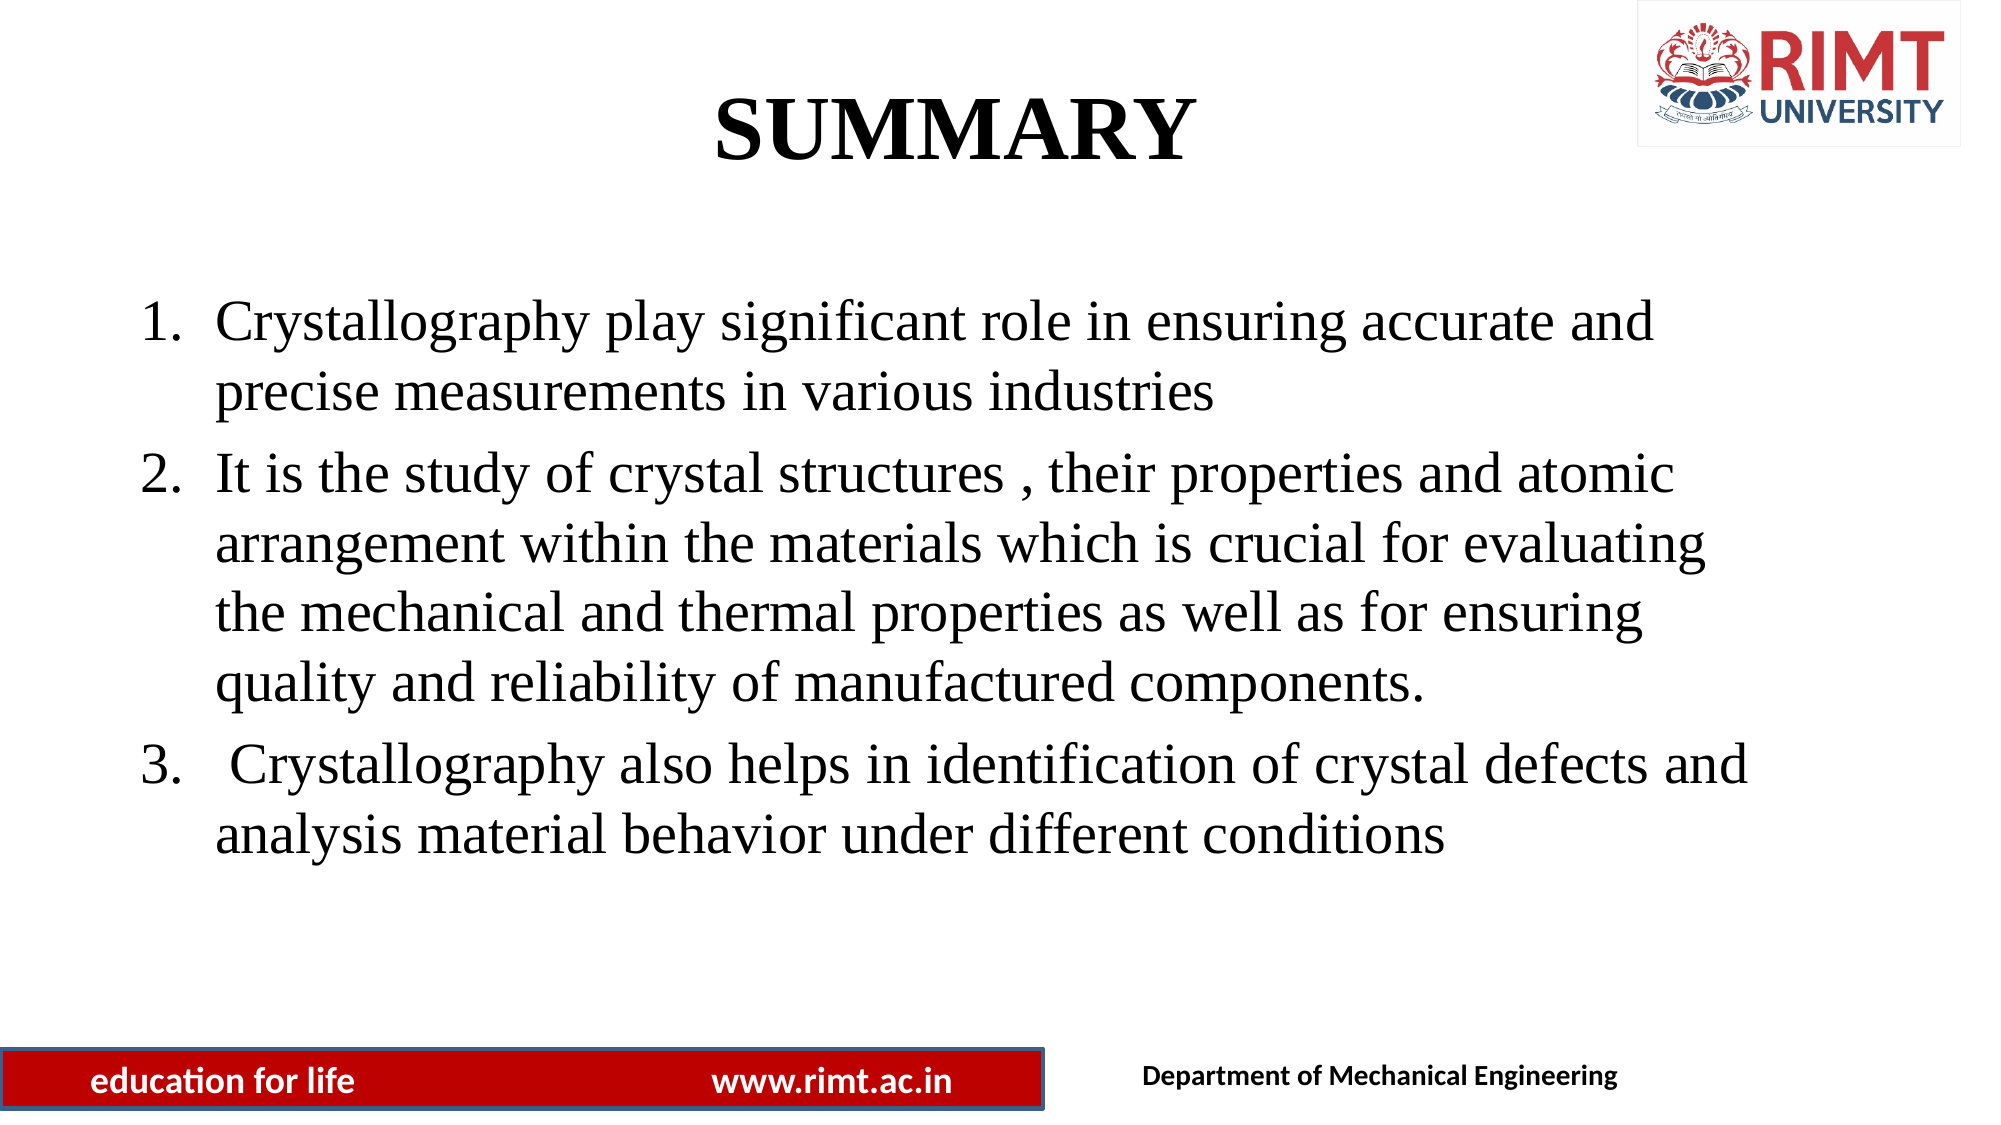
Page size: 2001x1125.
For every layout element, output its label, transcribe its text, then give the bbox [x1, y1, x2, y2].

text_box [487, 350, 838, 421]
text_box [487, 532, 763, 593]
text_box [862, 532, 893, 593]
picture [1637, 0, 1961, 148]
text_box Department of Mechanical Engineering [1042, 1044, 1718, 1104]
list Crystallography play significant role in ensuring accurate and precise measurements in various industries It is the study of crystal structures , their properties and atomic arrangement within the materials which is crucial for evaluating the mechanical and thermal properties as well as for ensuring quality and reliability of manufactured components. Crystallography also helps in identification of crystal defects and analysis material behavior under different conditions [125, 275, 1788, 1013]
title SUMMARY [99, 45, 1813, 200]
text_box education for life www.rimt.ac.in [0, 1047, 1045, 1111]
